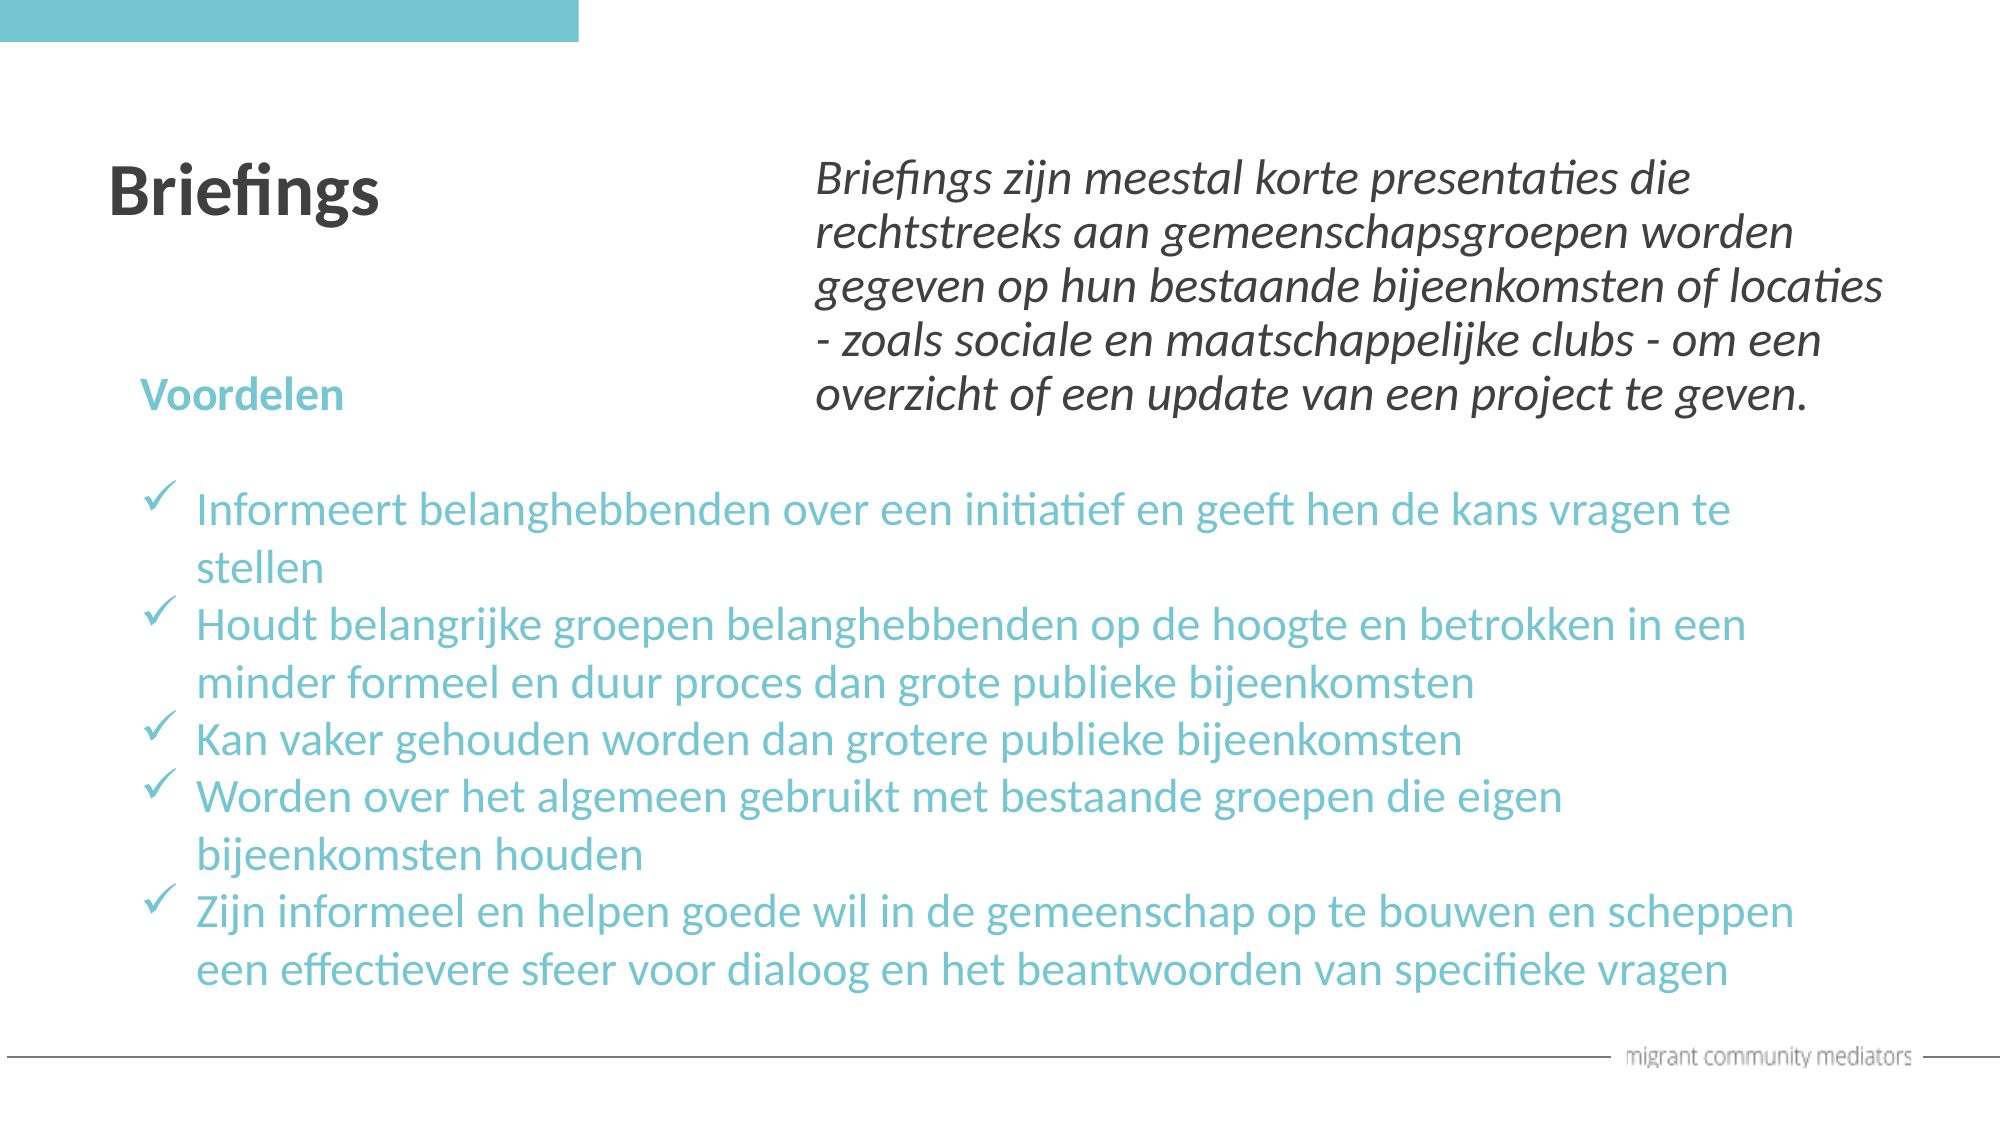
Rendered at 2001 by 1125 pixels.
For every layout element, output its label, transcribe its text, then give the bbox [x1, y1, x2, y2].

list Briefings [93, 143, 800, 384]
text_box Voordelen Informeert belanghebbenden over een initiatief en geeft hen de kans vragen te stellen Houdt belangrijke groepen belanghebbenden op de hoogte en betrokken in een minder formeel en duur proces dan grote publieke bijeenkomsten Kan vaker gehouden worden dan grotere publieke bijeenkomsten Worden over het algemeen gebruikt met bestaande groepen die eigen bijeenkomsten houden Zijn informeel en helpen goede wil in de gemeenschap op te bouwen en scheppen een effectievere sfeer voor dialoog en het beantwoorden van specifieke vragen [125, 355, 1875, 1003]
list Briefings zijn meestal korte presentaties die rechtstreeks aan gemeenschapsgroepen worden gegeven op hun bestaande bijeenkomsten of locaties - zoals sociale en maatschappelijke clubs - om een overzicht of een update van een project te geven. [800, 143, 1902, 384]
